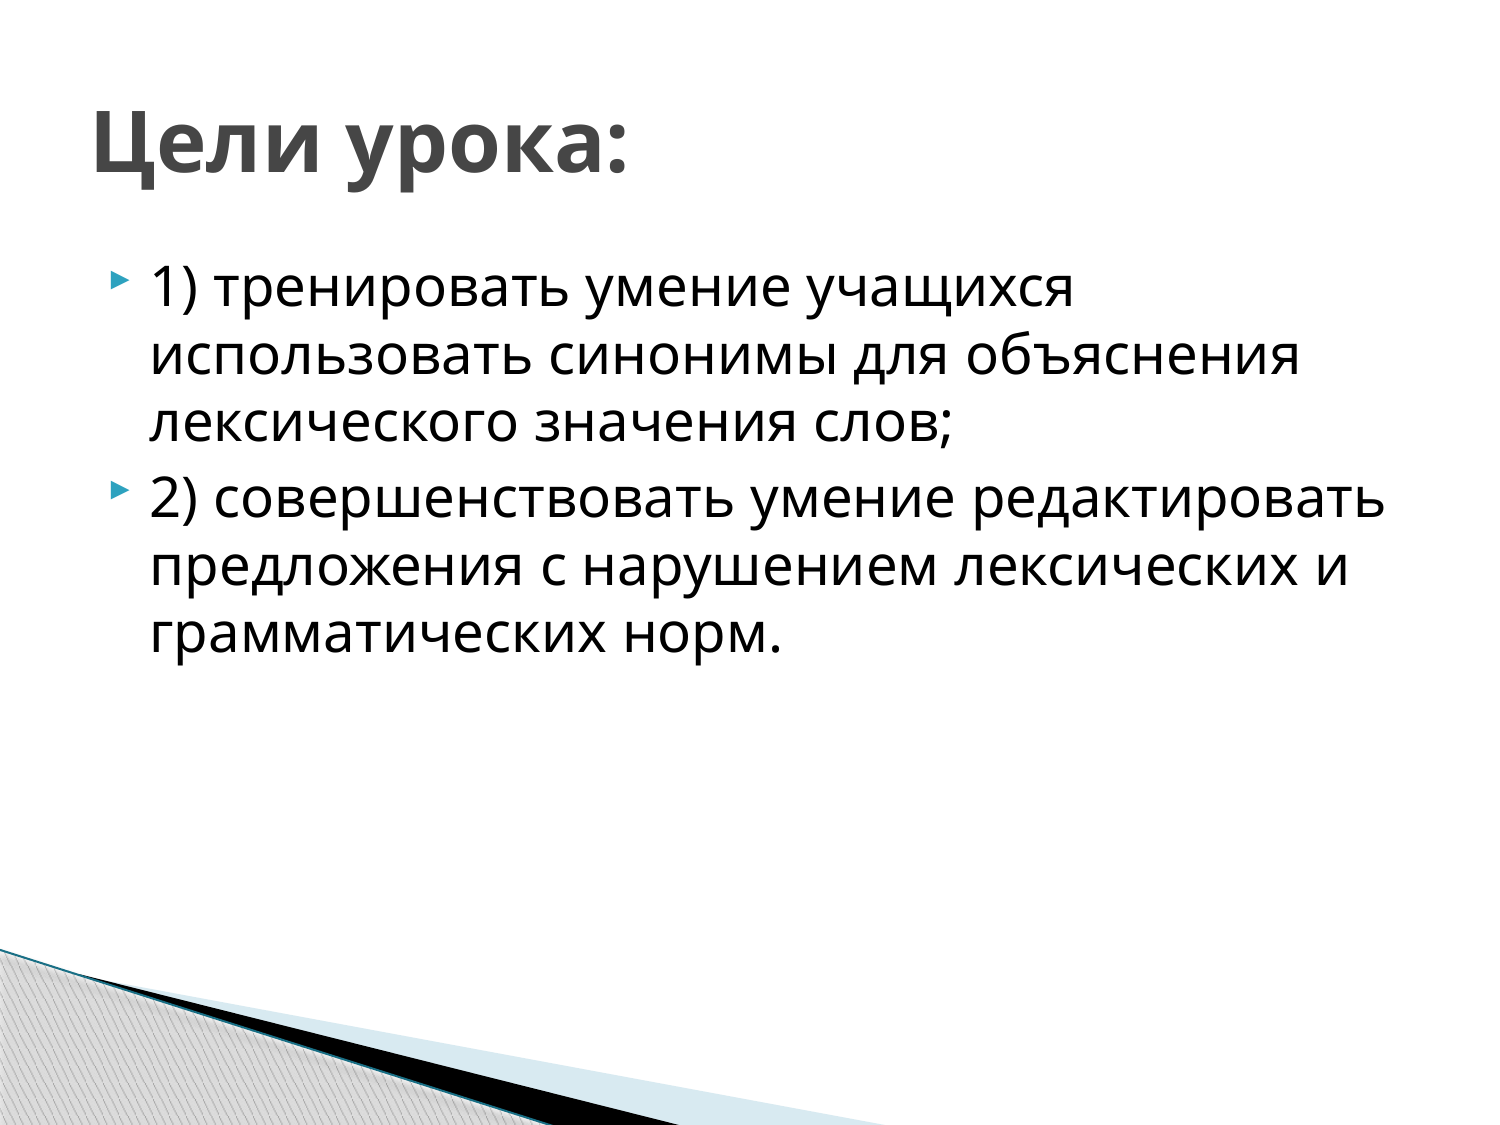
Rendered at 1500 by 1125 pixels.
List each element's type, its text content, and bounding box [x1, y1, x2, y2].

list 1) тренировать умение учащихся использовать синонимы для объяснения лексического значения слов; 2) совершенствовать умение редактировать предложения с нарушением лексических и грамматических норм. [75, 243, 1425, 986]
title Цели урока: [75, 45, 1425, 233]
